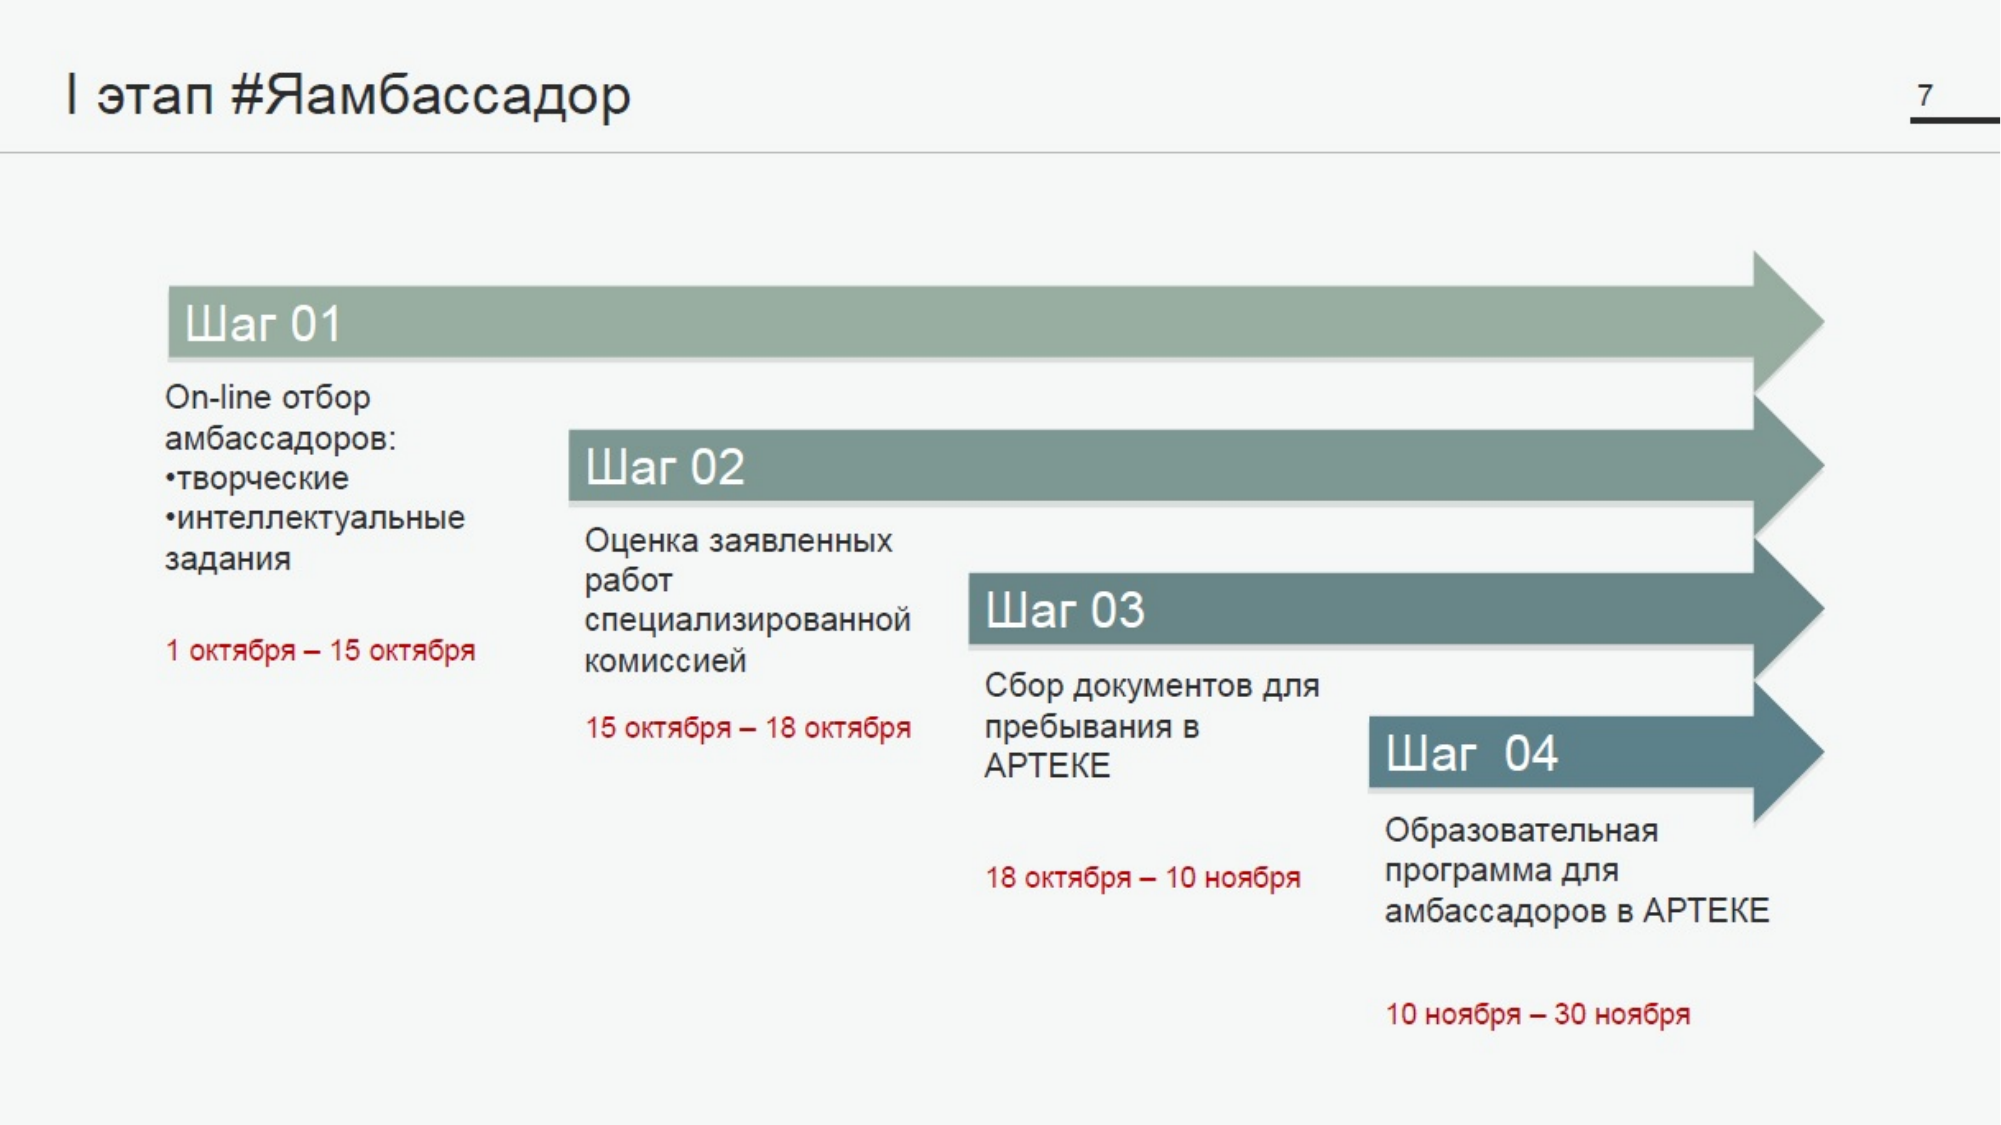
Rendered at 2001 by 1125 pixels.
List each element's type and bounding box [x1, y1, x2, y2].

picture [0, 0, 2001, 1125]
title [137, 59, 1863, 278]
list [137, 299, 1863, 1014]
